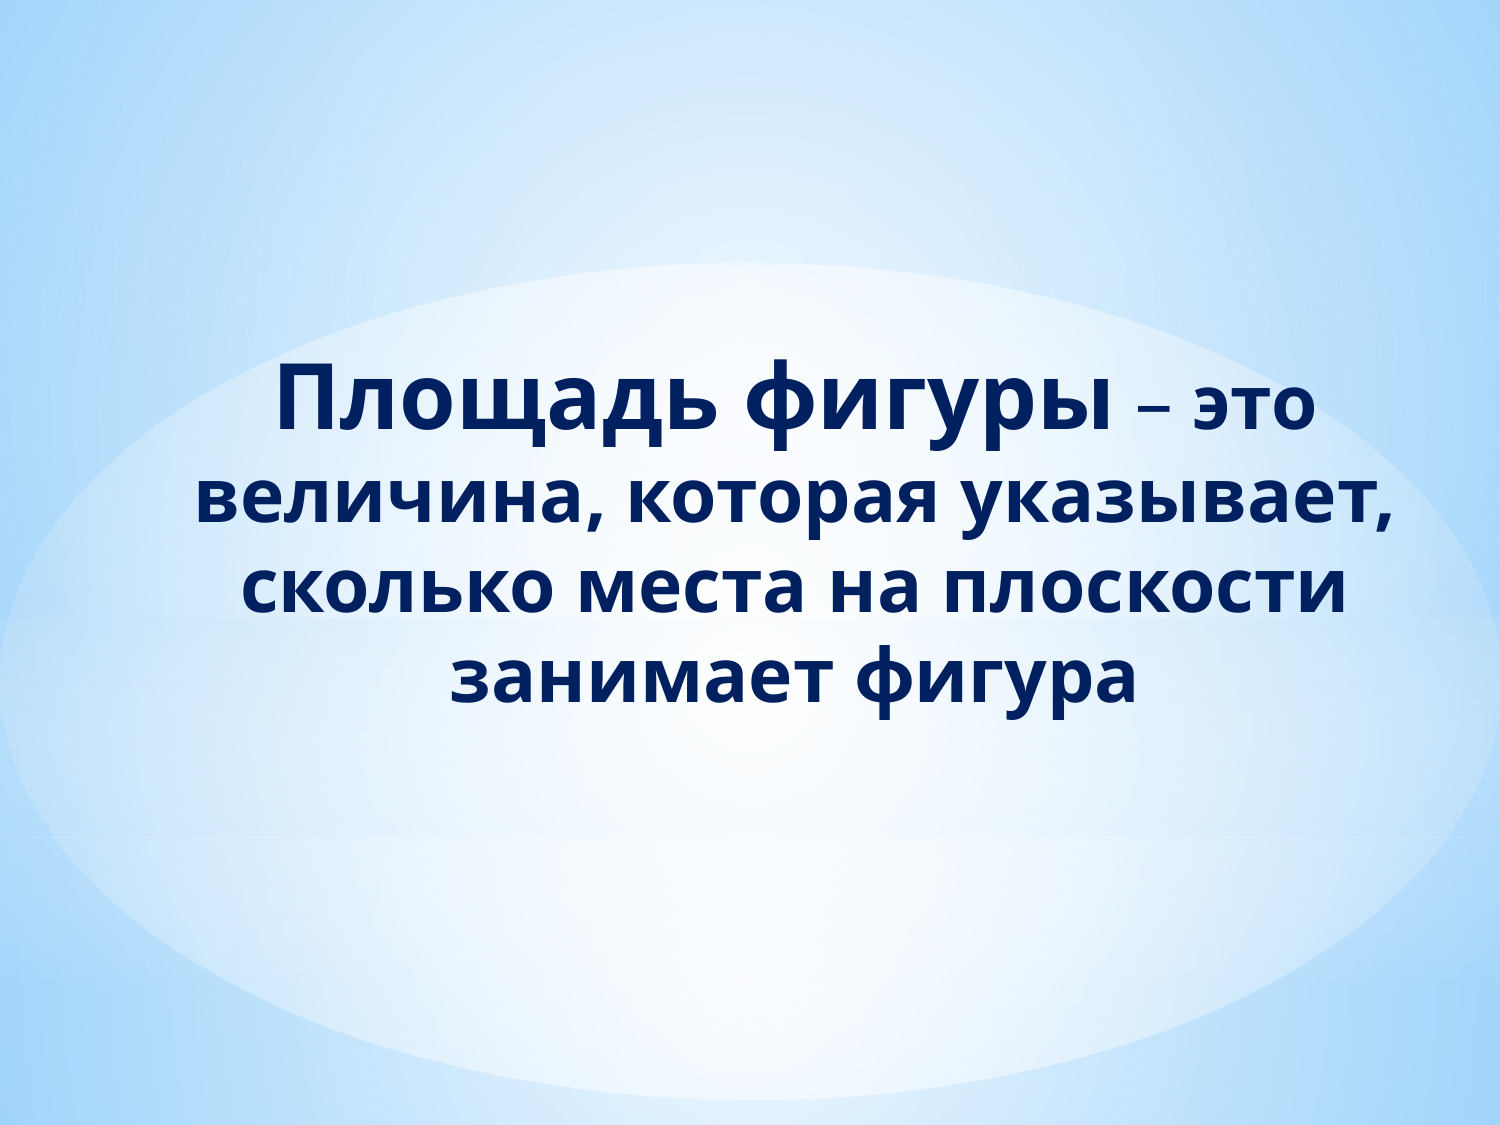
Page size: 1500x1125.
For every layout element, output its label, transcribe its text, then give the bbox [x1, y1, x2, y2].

list Площадь фигуры – это величина, которая указывает, сколько места на плоскости занимает фигура [147, 120, 1436, 1047]
